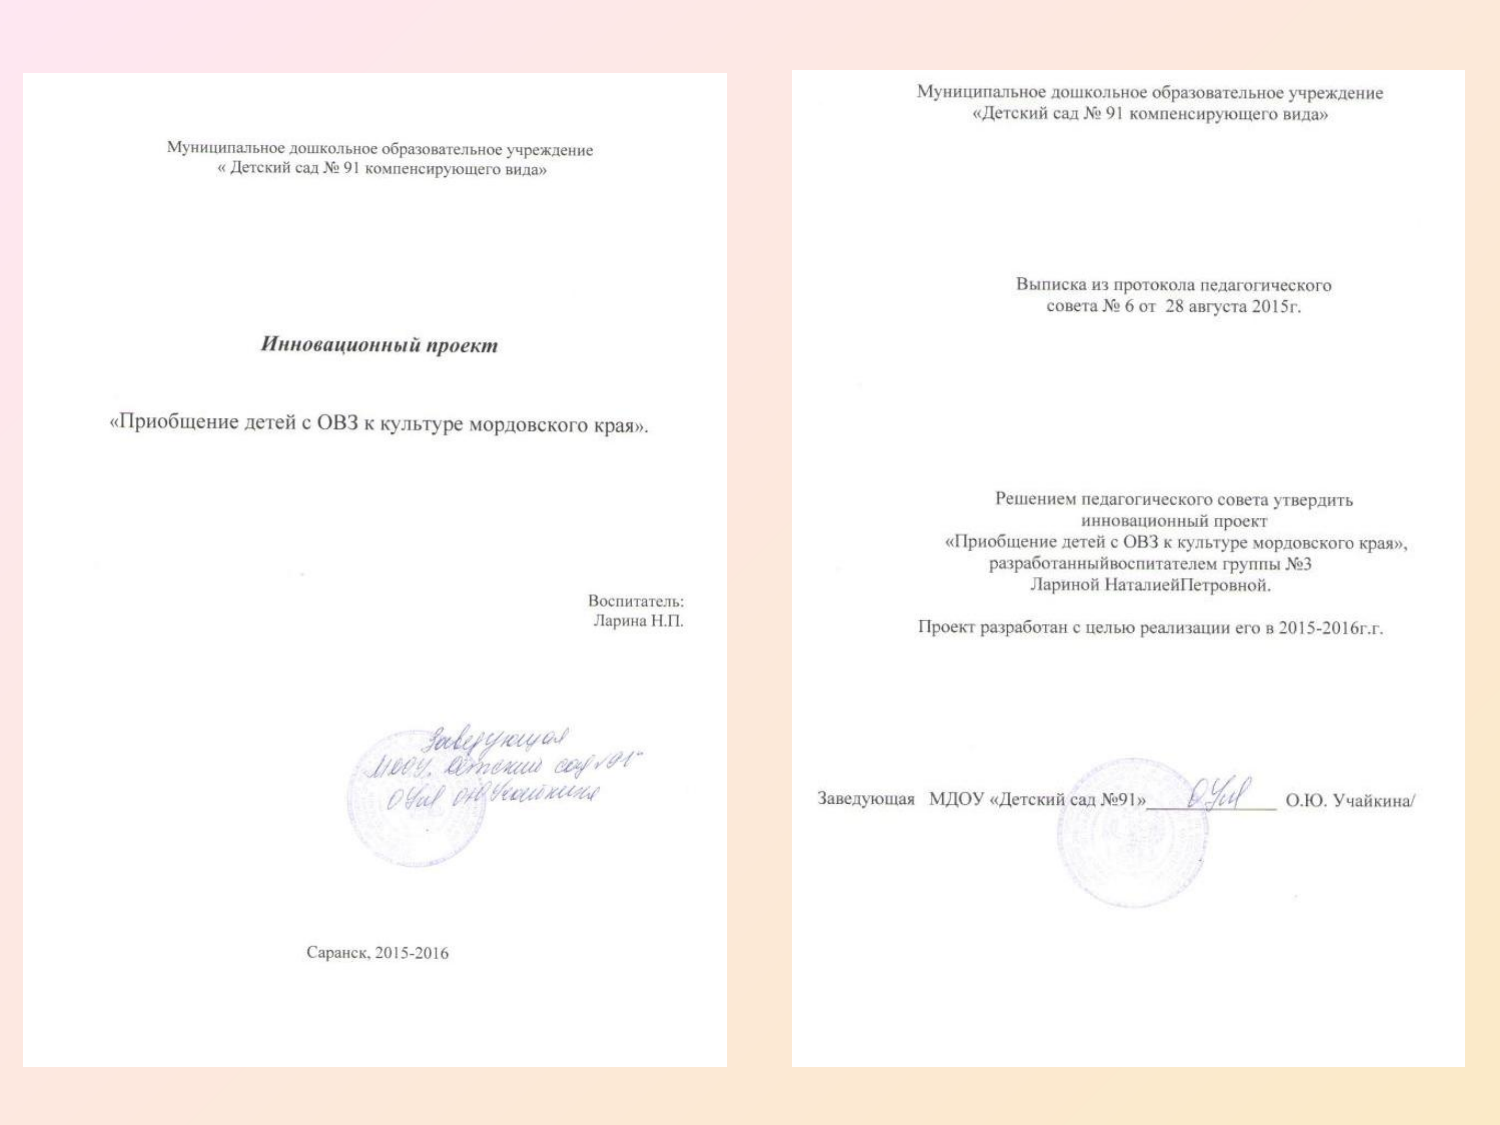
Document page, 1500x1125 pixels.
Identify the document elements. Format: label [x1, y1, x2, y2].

picture [23, 73, 727, 1067]
picture [792, 70, 1466, 1067]
